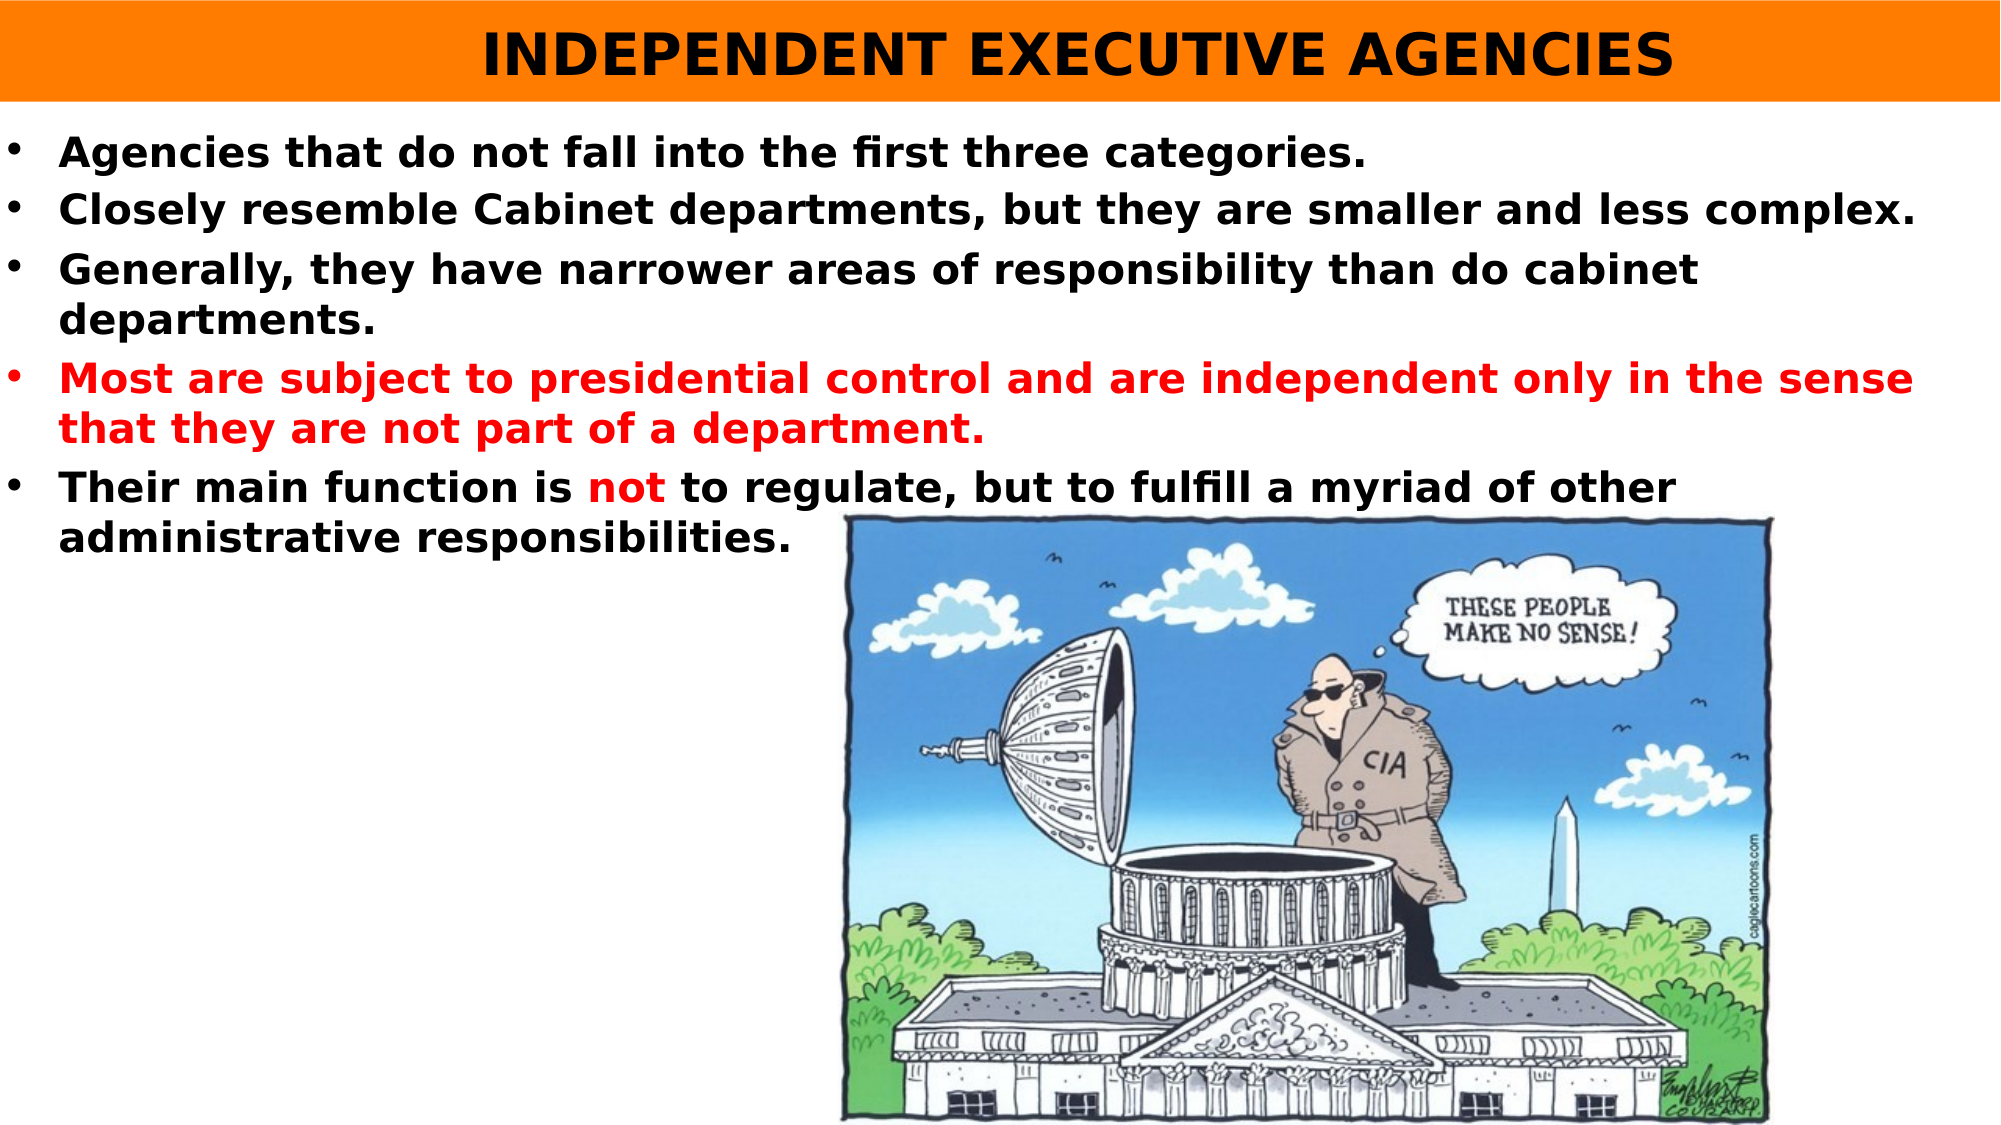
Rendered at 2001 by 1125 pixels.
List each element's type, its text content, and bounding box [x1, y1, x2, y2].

title INDEPENDENT EXECUTIVE AGENCIES [362, 14, 1793, 115]
text_box Agencies that do not fall into the ﬁrst three categories. Closely resemble Cabinet departments, but they are smaller and less complex. Generally, they have narrower areas of responsibility than do cabinet departments. Most are subject to presidential control and are independent only in the sense that they are not part of a department. Their main function is not to regulate, but to fulﬁll a myriad of other administrative responsibilities. [0, 115, 1975, 562]
text_box [837, 511, 1775, 1125]
text_box [0, 0, 2000, 102]
